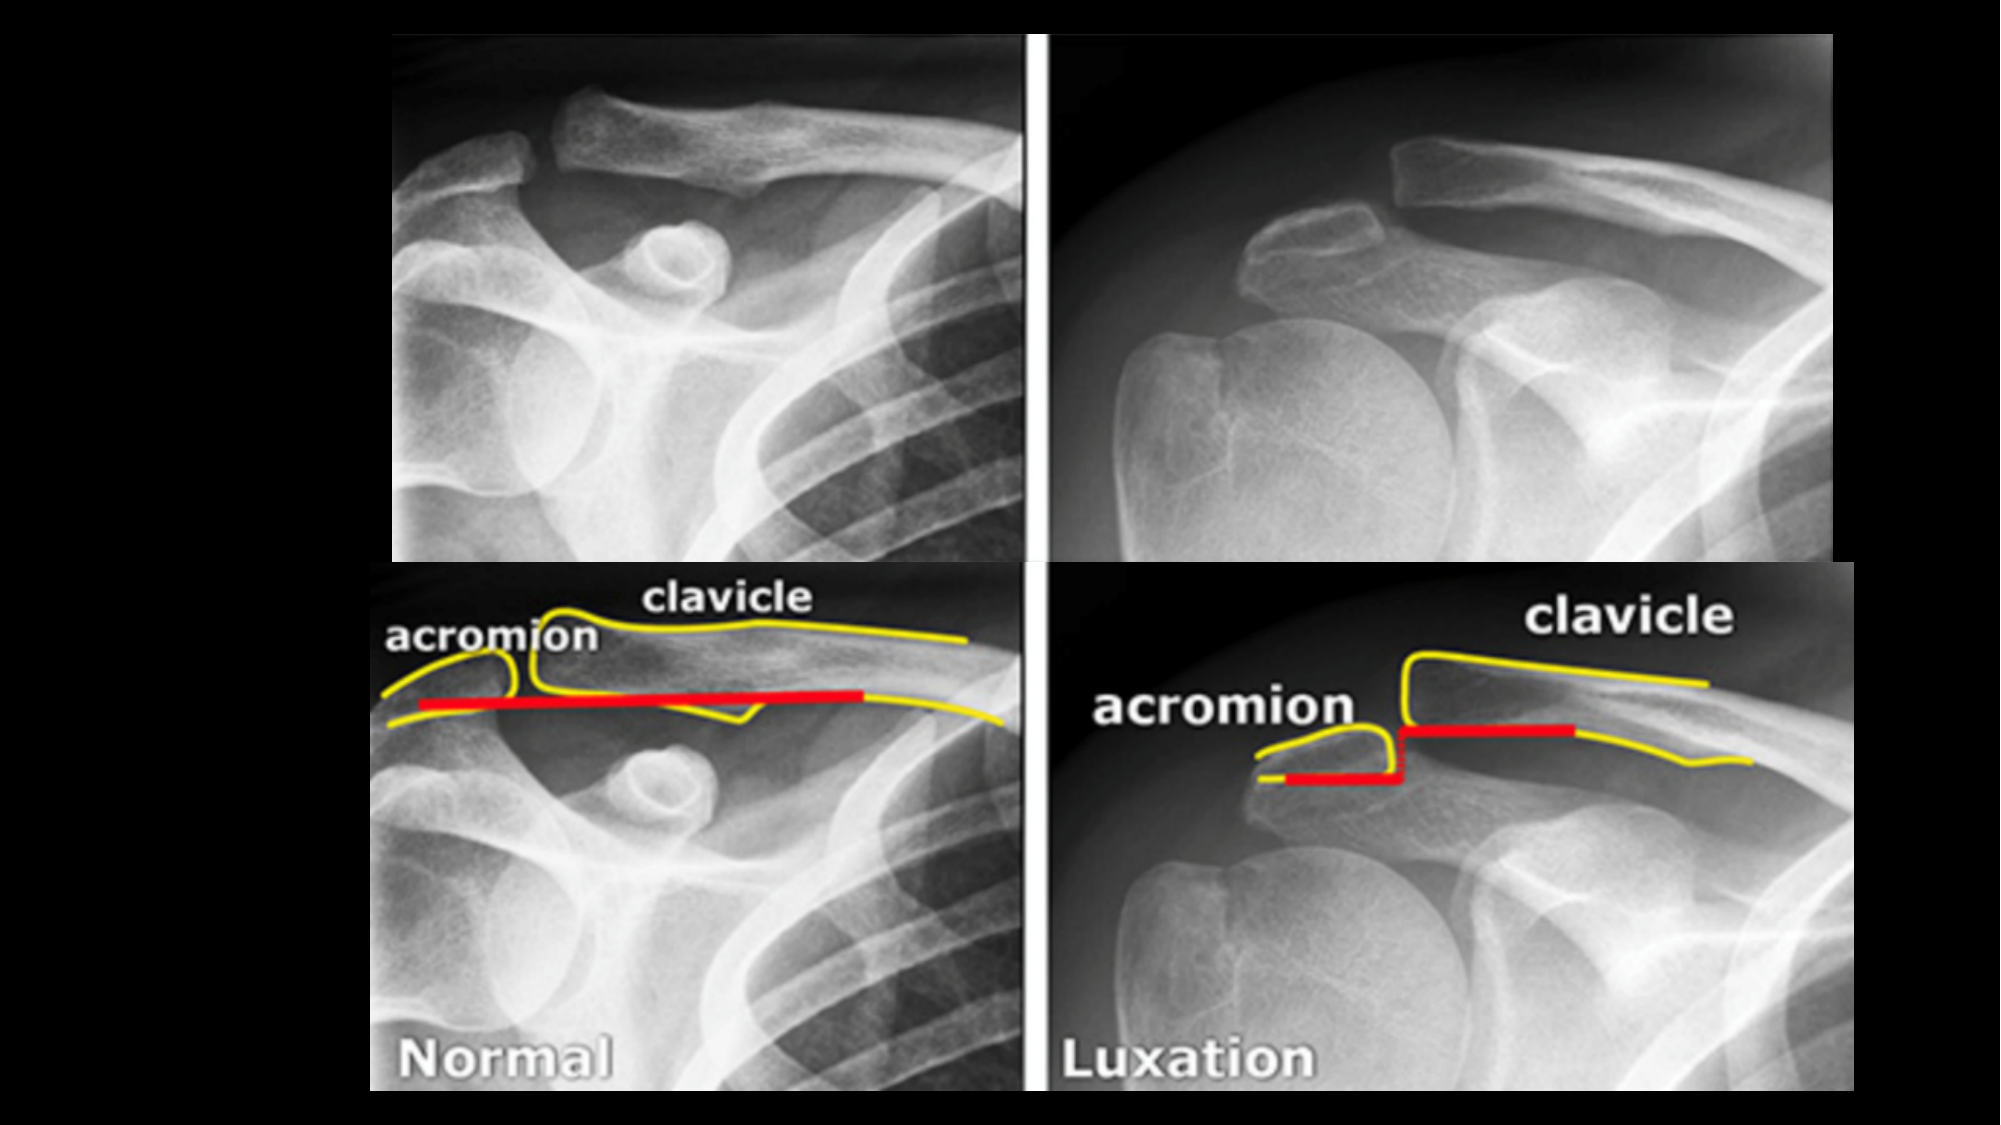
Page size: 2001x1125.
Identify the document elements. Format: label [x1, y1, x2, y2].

list [392, 34, 1833, 562]
picture [370, 562, 1854, 1091]
